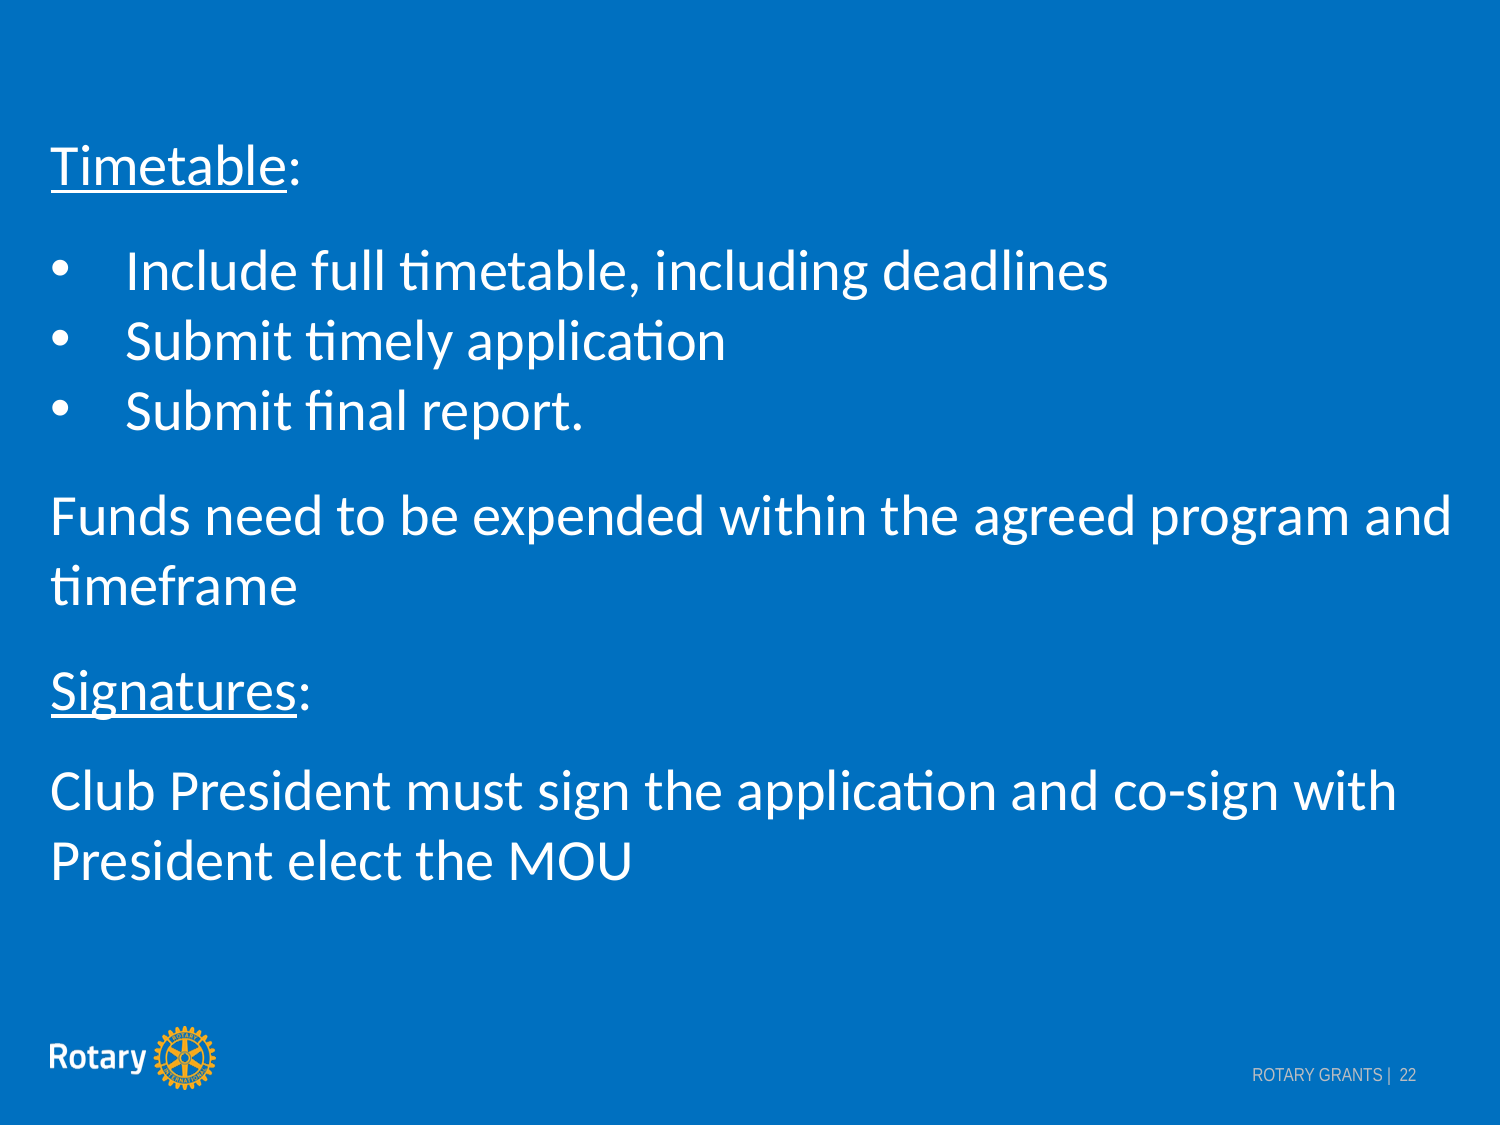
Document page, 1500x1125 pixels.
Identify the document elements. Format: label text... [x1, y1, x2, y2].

picture [50, 1026, 216, 1090]
text_box Timetable: Include full timetable, including deadlines Submit timely application Submit final report. Funds need to be expended within the agreed program and timeframe Signatures: Club President must sign the application and co-sign with President elect the MOU [35, 50, 1500, 900]
